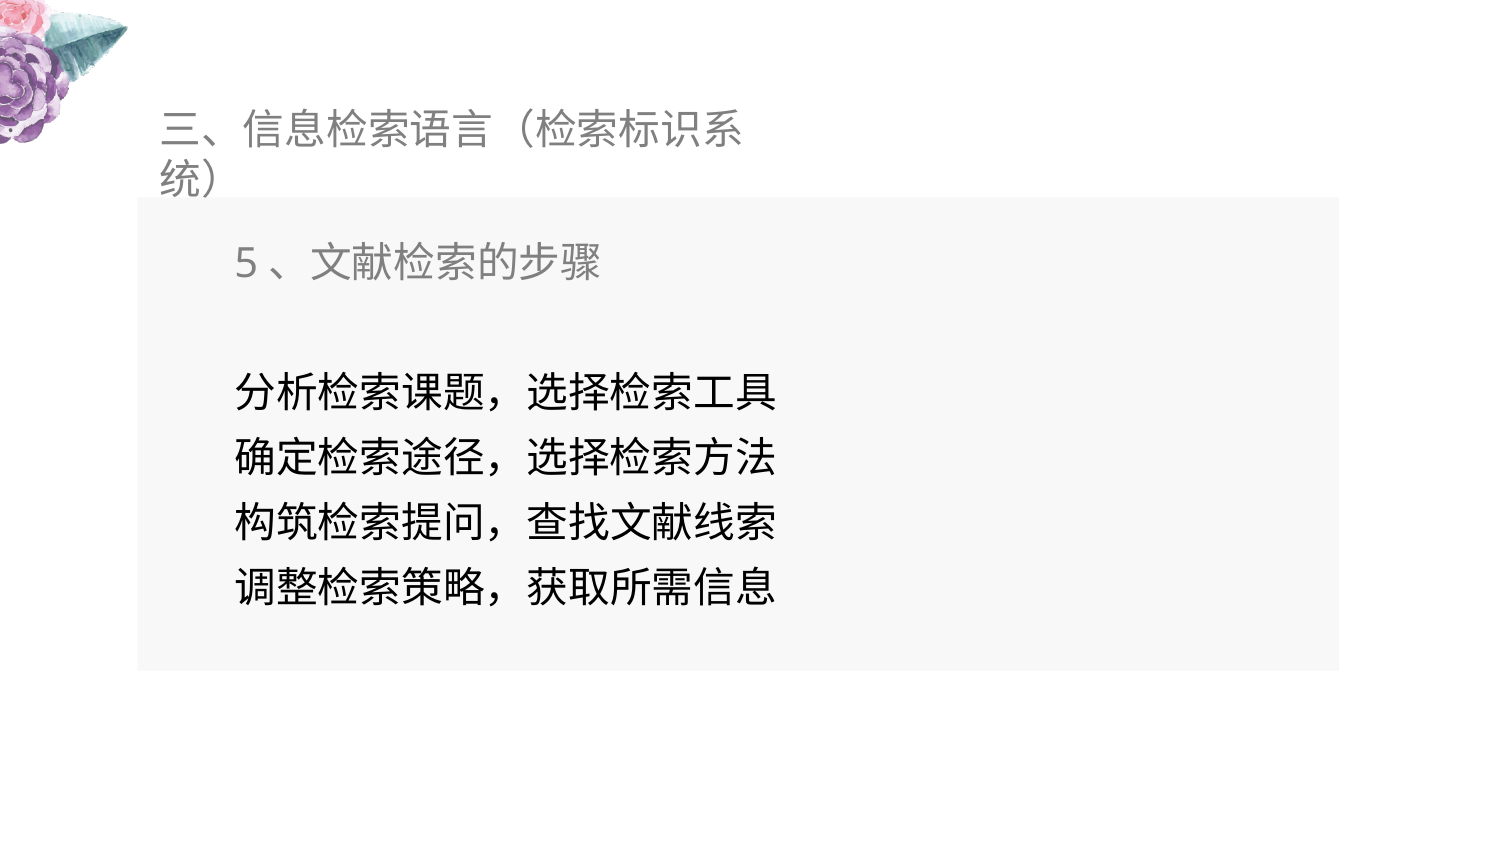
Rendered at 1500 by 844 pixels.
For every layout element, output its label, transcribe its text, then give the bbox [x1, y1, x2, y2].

text_box 5、文献检索的步骤 分析检索课题，选择检索工具 确定检索途径，选择检索方法 构筑检索提问，查找文献线索 调整检索策略，获取所需信息 [159, 221, 1339, 646]
text_box [137, 197, 1340, 671]
text_box 三、信息检索语言（检索标识系统） [159, 102, 798, 197]
picture [0, 0, 128, 144]
